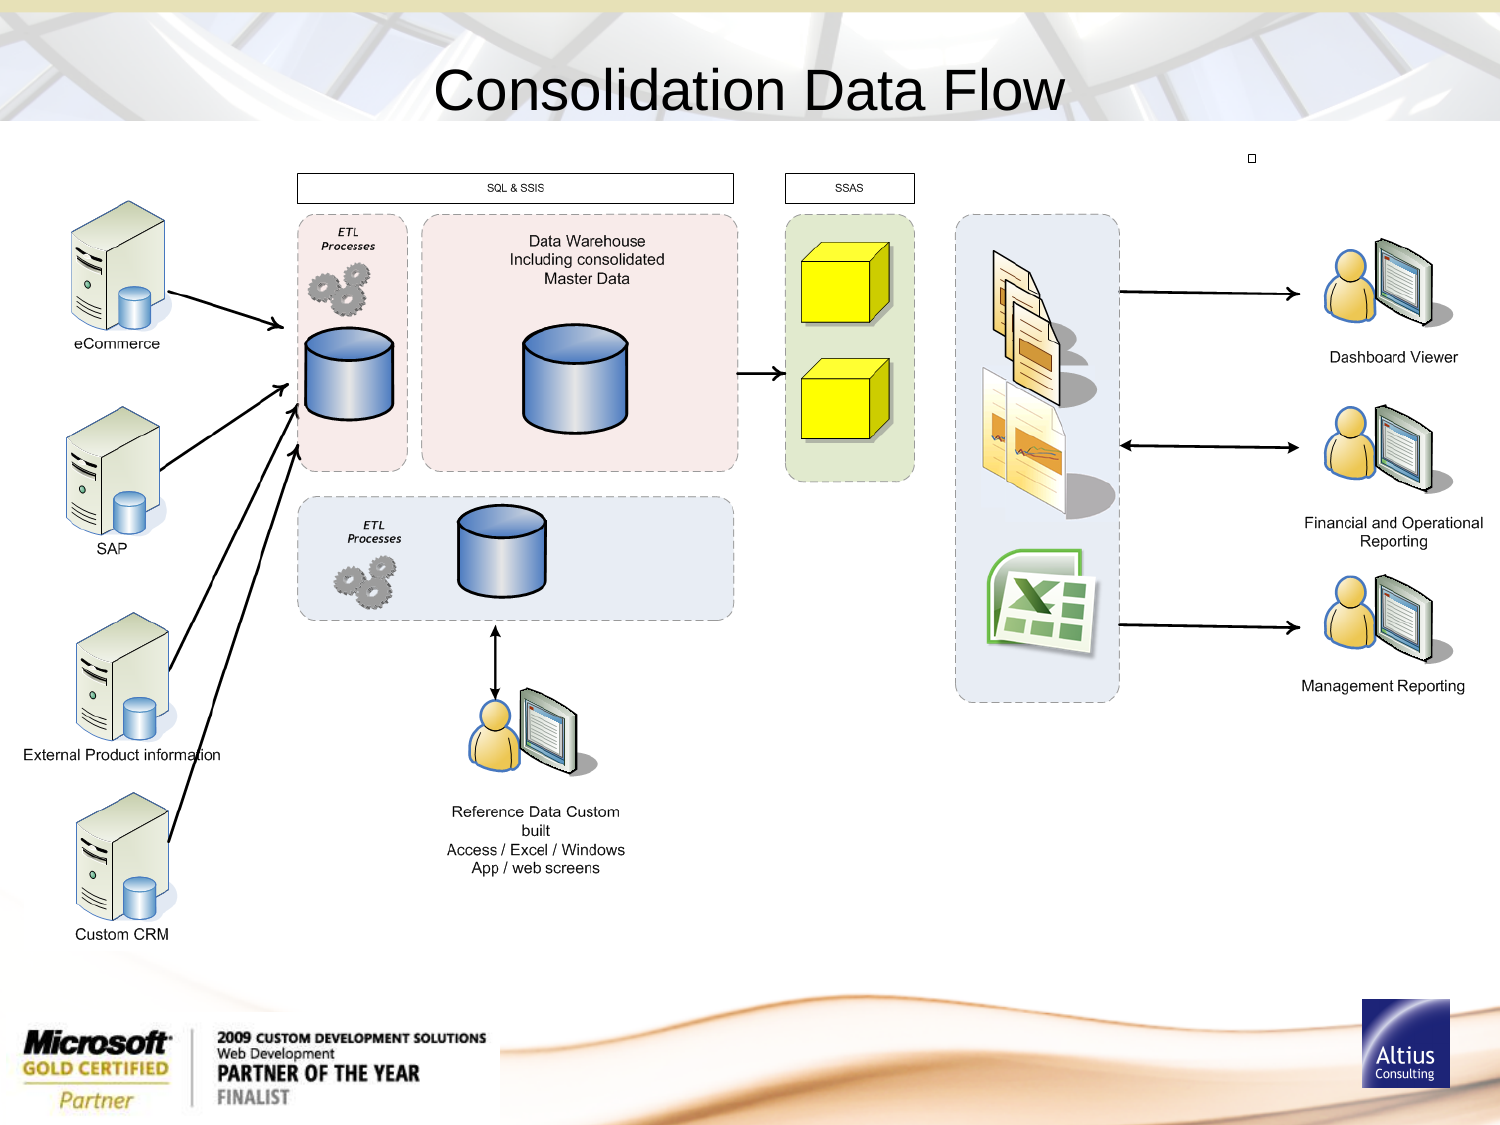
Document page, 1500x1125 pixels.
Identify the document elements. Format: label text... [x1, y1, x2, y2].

title Consolidation Data Flow [75, 45, 1425, 152]
picture [0, 121, 1500, 1125]
